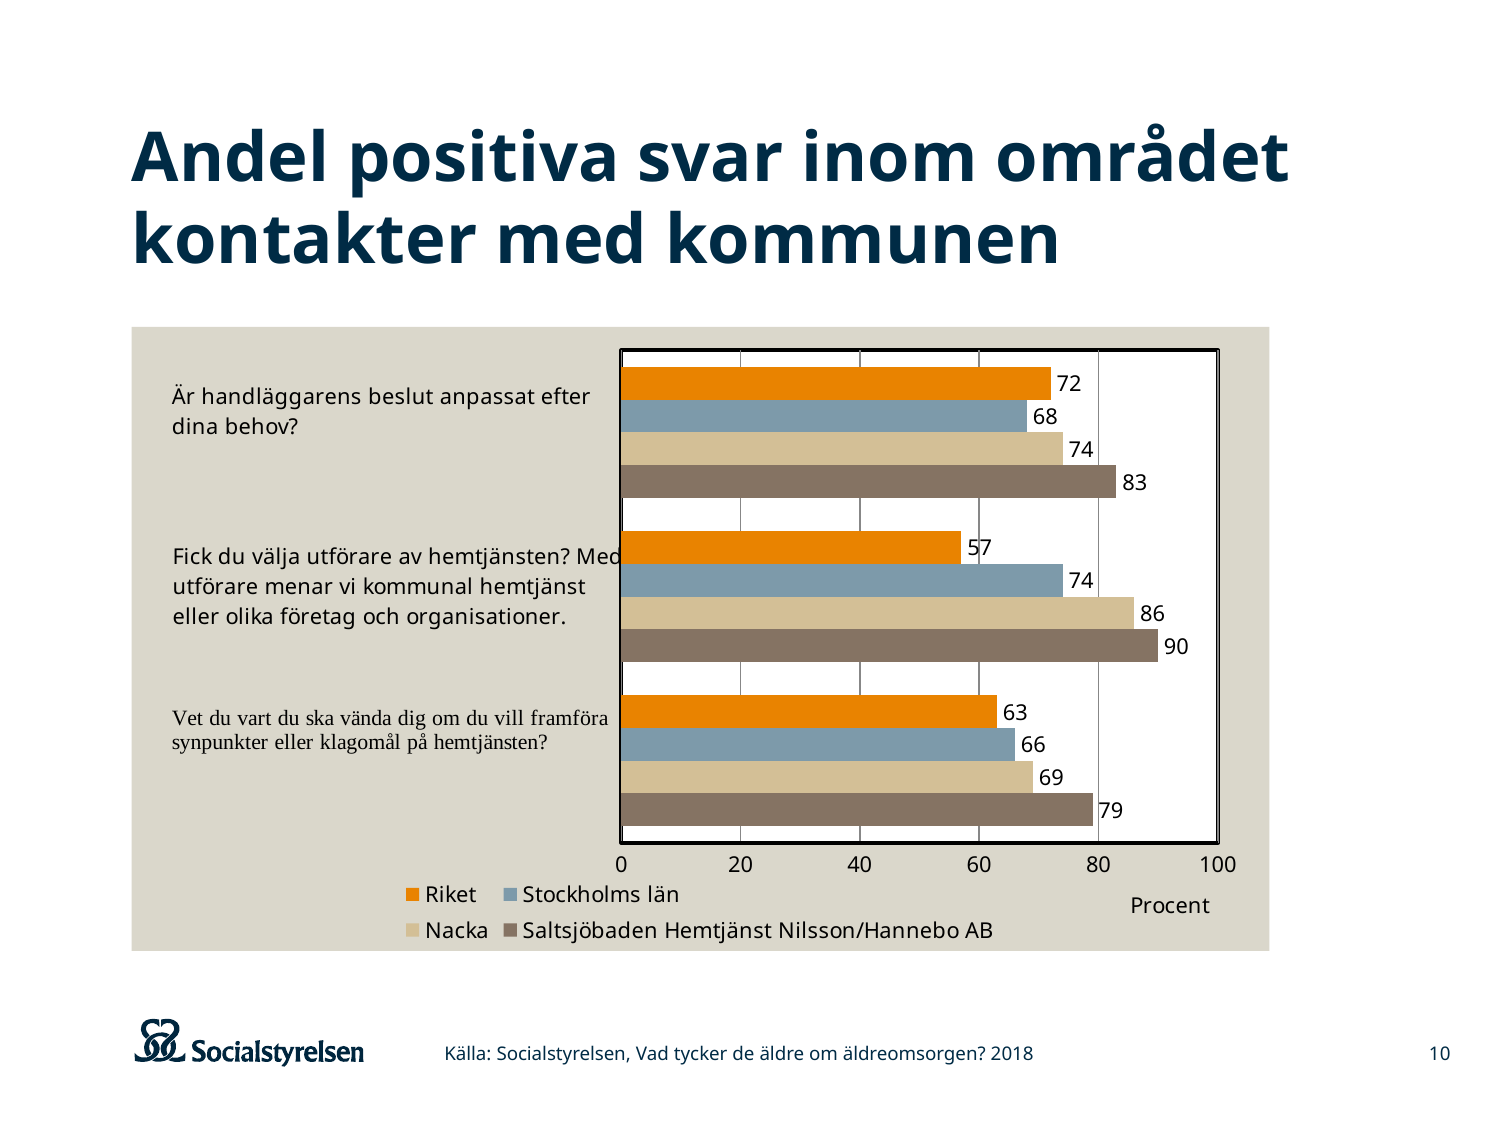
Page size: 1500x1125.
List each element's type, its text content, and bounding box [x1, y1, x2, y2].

chart [131, 326, 1270, 952]
footer Källa: Socialstyrelsen, Vad tycker de äldre om äldreomsorgen? 2018 [444, 1032, 1110, 1077]
slide_number 10 [1379, 1032, 1451, 1077]
title Andel positiva svar inom området kontakter med kommunen [131, 112, 1395, 326]
